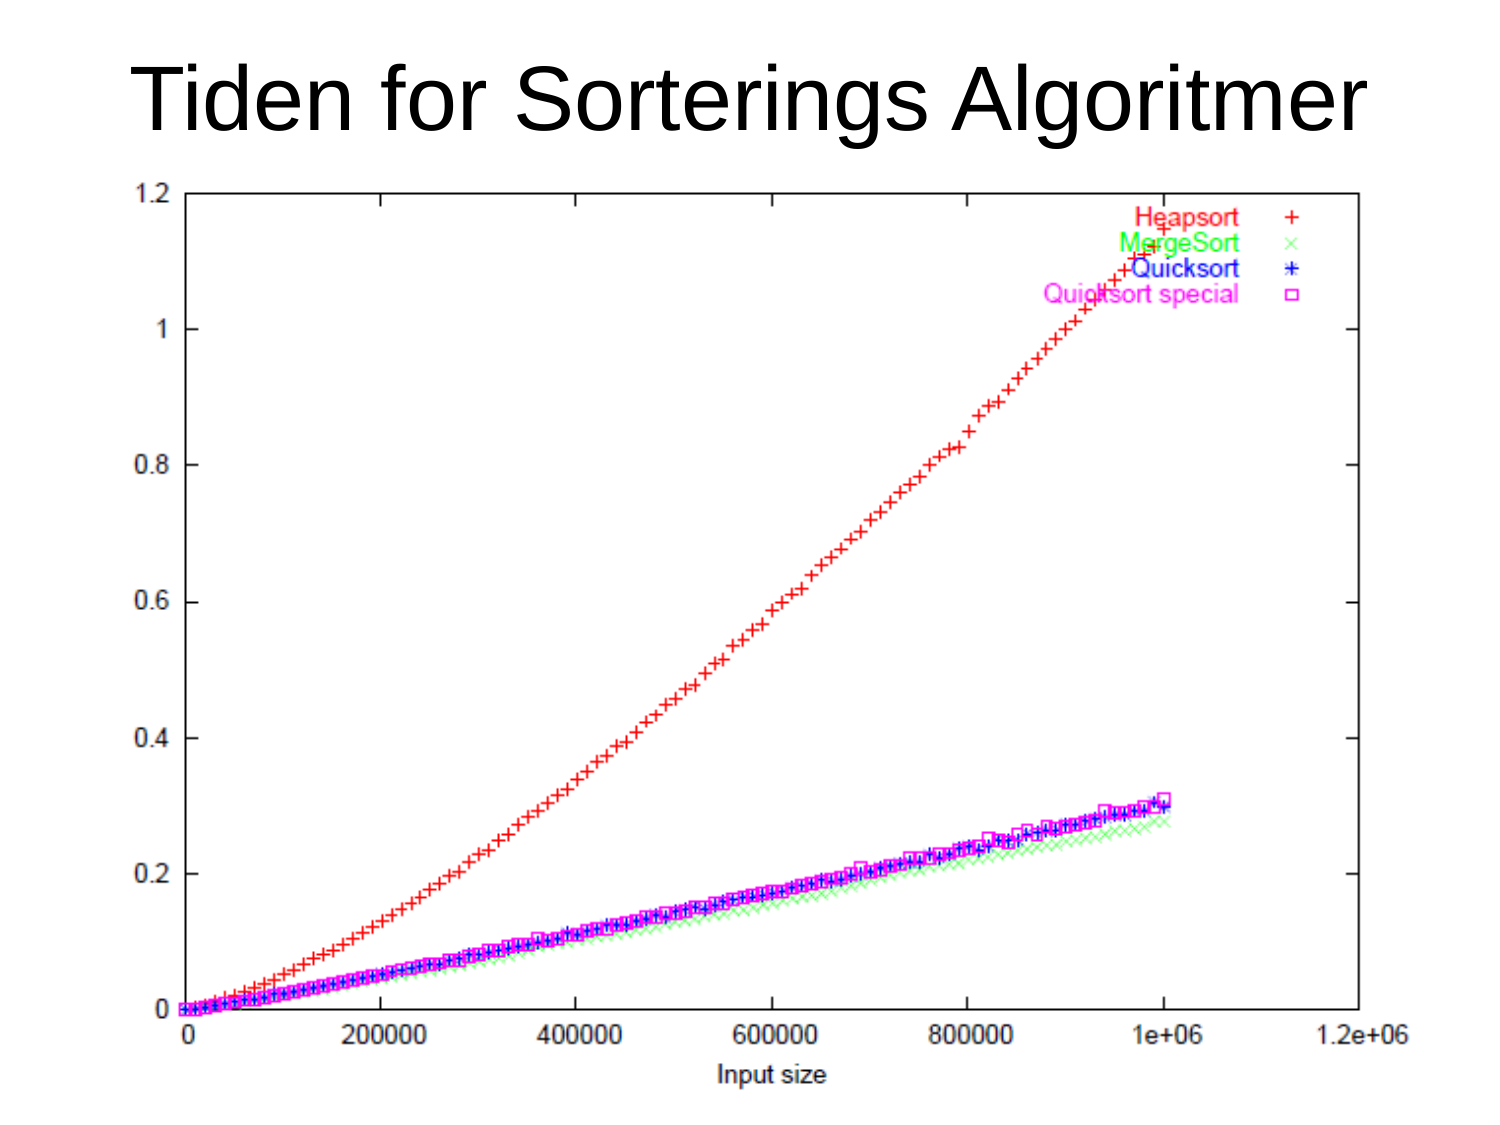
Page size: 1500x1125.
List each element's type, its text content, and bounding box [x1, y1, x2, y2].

picture [0, 78, 1500, 1125]
title Tiden for Sorterings Algoritmer [75, 0, 1425, 77]
